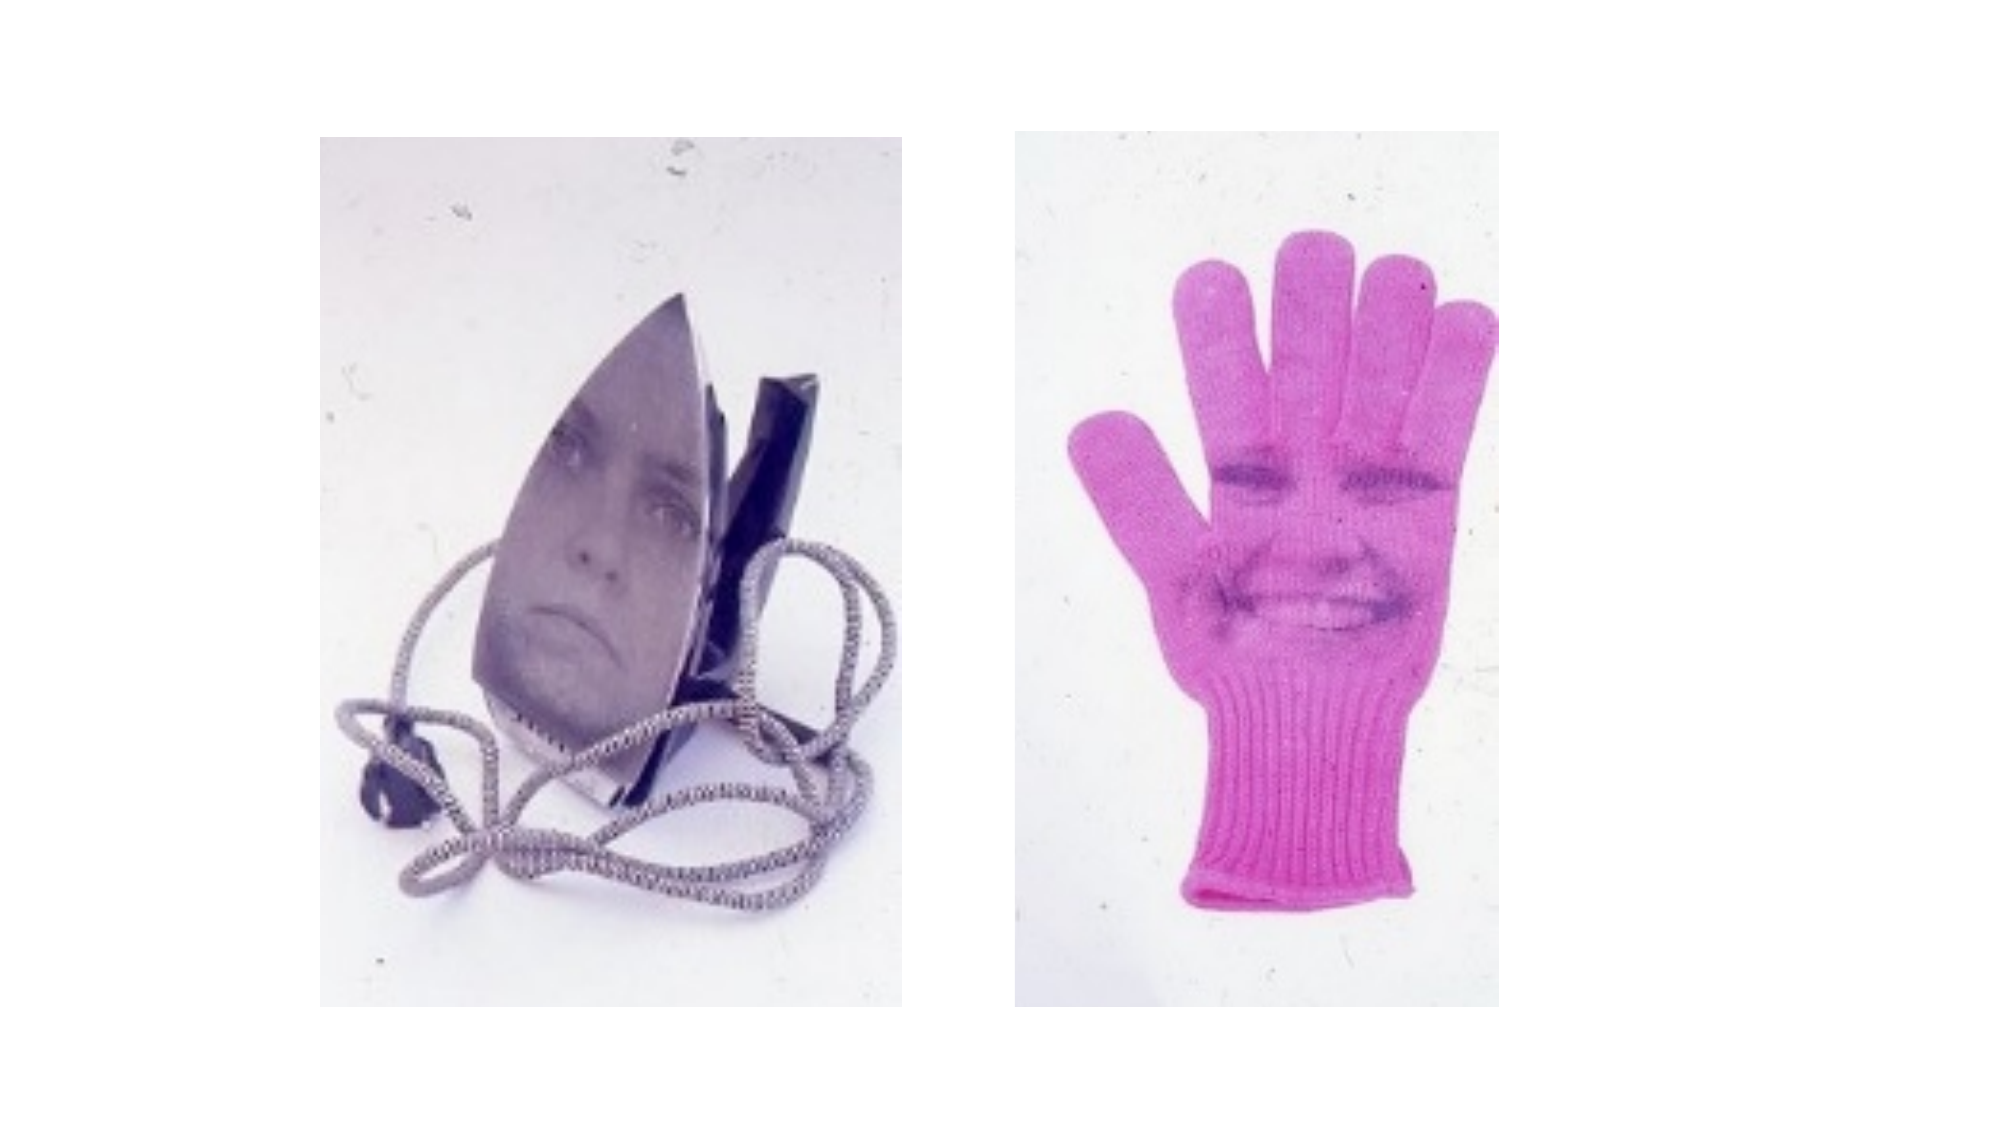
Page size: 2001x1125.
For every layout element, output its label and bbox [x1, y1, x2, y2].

list [1014, 123, 1502, 1007]
list [320, 136, 902, 1007]
